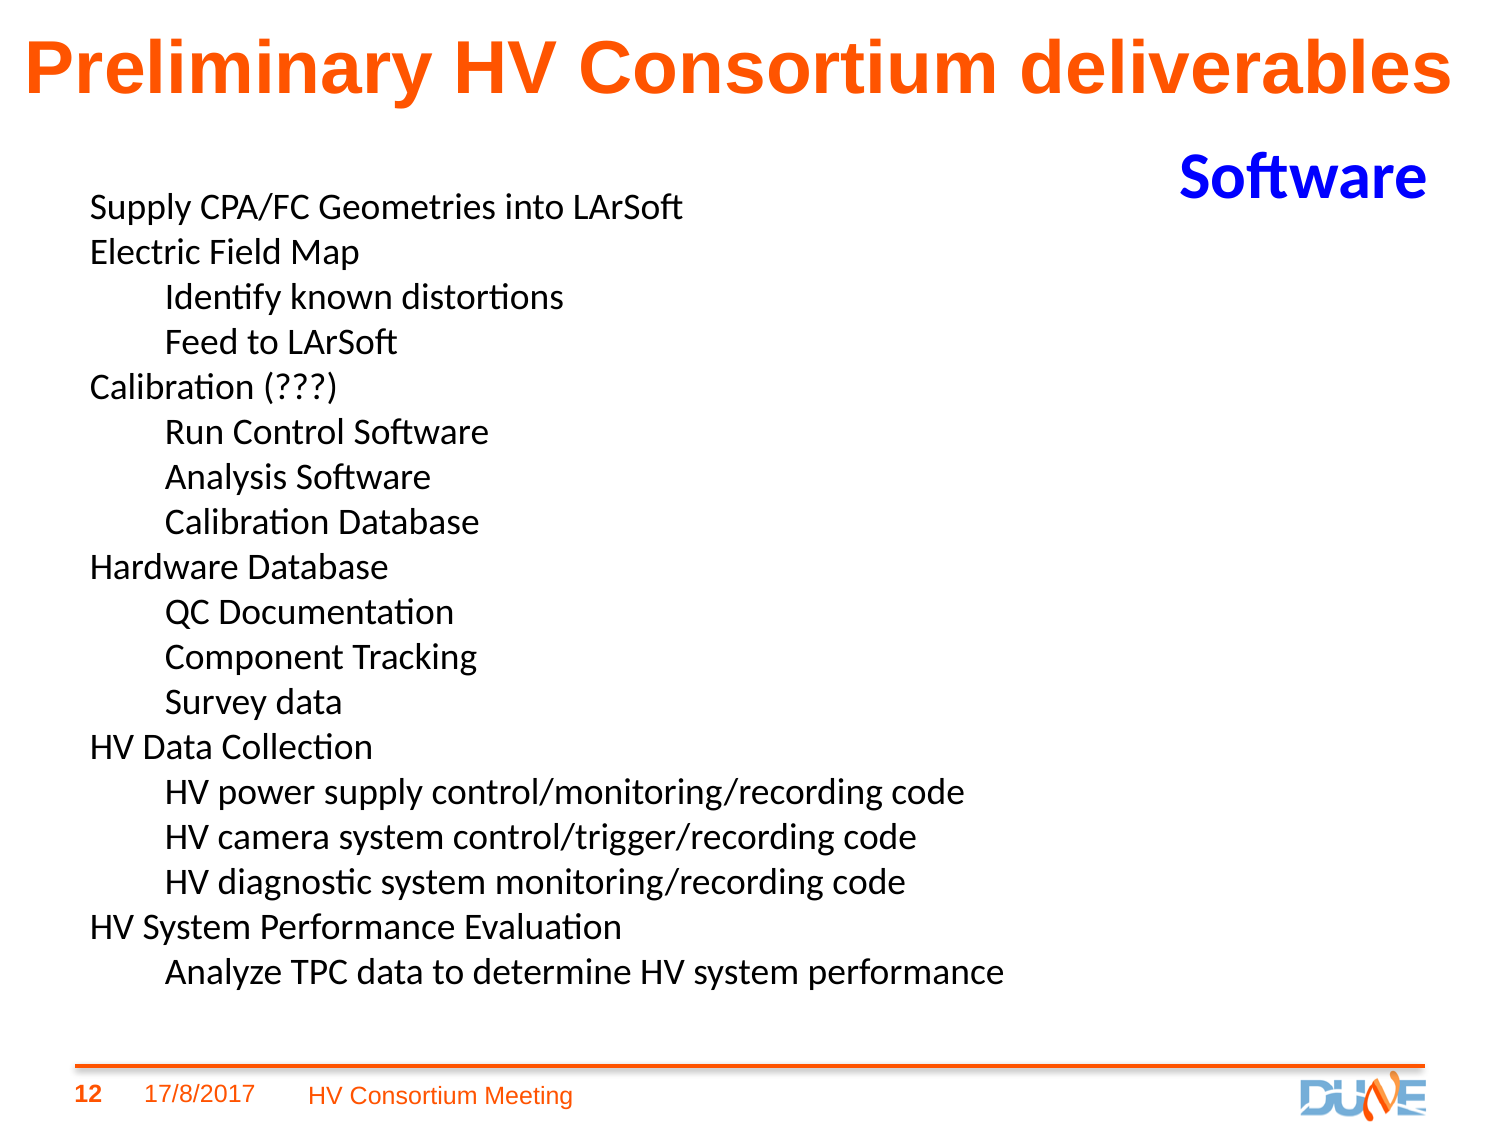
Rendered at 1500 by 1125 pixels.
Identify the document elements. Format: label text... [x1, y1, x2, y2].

text_box Software [1164, 124, 1443, 220]
slide_number 12 [74, 1081, 145, 1108]
picture [1299, 1068, 1427, 1122]
title Preliminary HV Consortium deliverables [24, 18, 1488, 125]
text_box Supply CPA/FC Geometries into LArSoft Electric Field Map Identify known distortions Feed to LArSoft Calibration (???) Run Control Software Analysis Software Calibration Database Hardware Database QC Documentation Component Tracking Survey data HV Data Collection HV power supply control/monitoring/recording code HV camera system control/trigger/recording code HV diagnostic system monitoring/recording code HV System Performance Evaluation Analyze TPC data to determine HV system performance [0, 174, 1088, 1045]
footer HV Consortium Meeting [308, 1081, 1111, 1110]
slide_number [145, 1081, 308, 1108]
